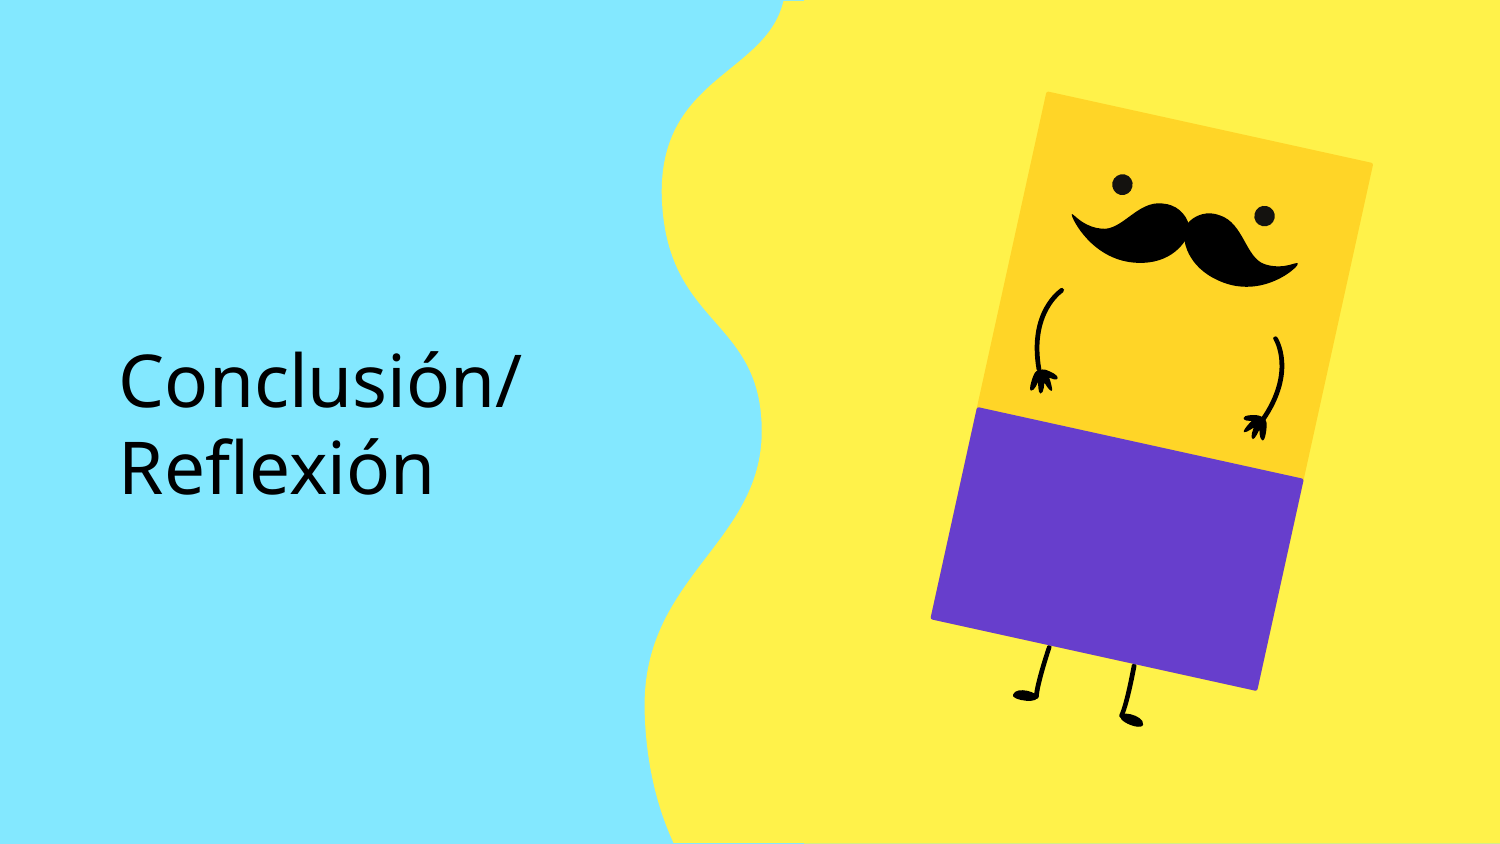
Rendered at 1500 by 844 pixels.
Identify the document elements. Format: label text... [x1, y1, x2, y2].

title Conclusión/ Reflexión [103, 312, 630, 531]
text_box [979, 122, 1311, 722]
